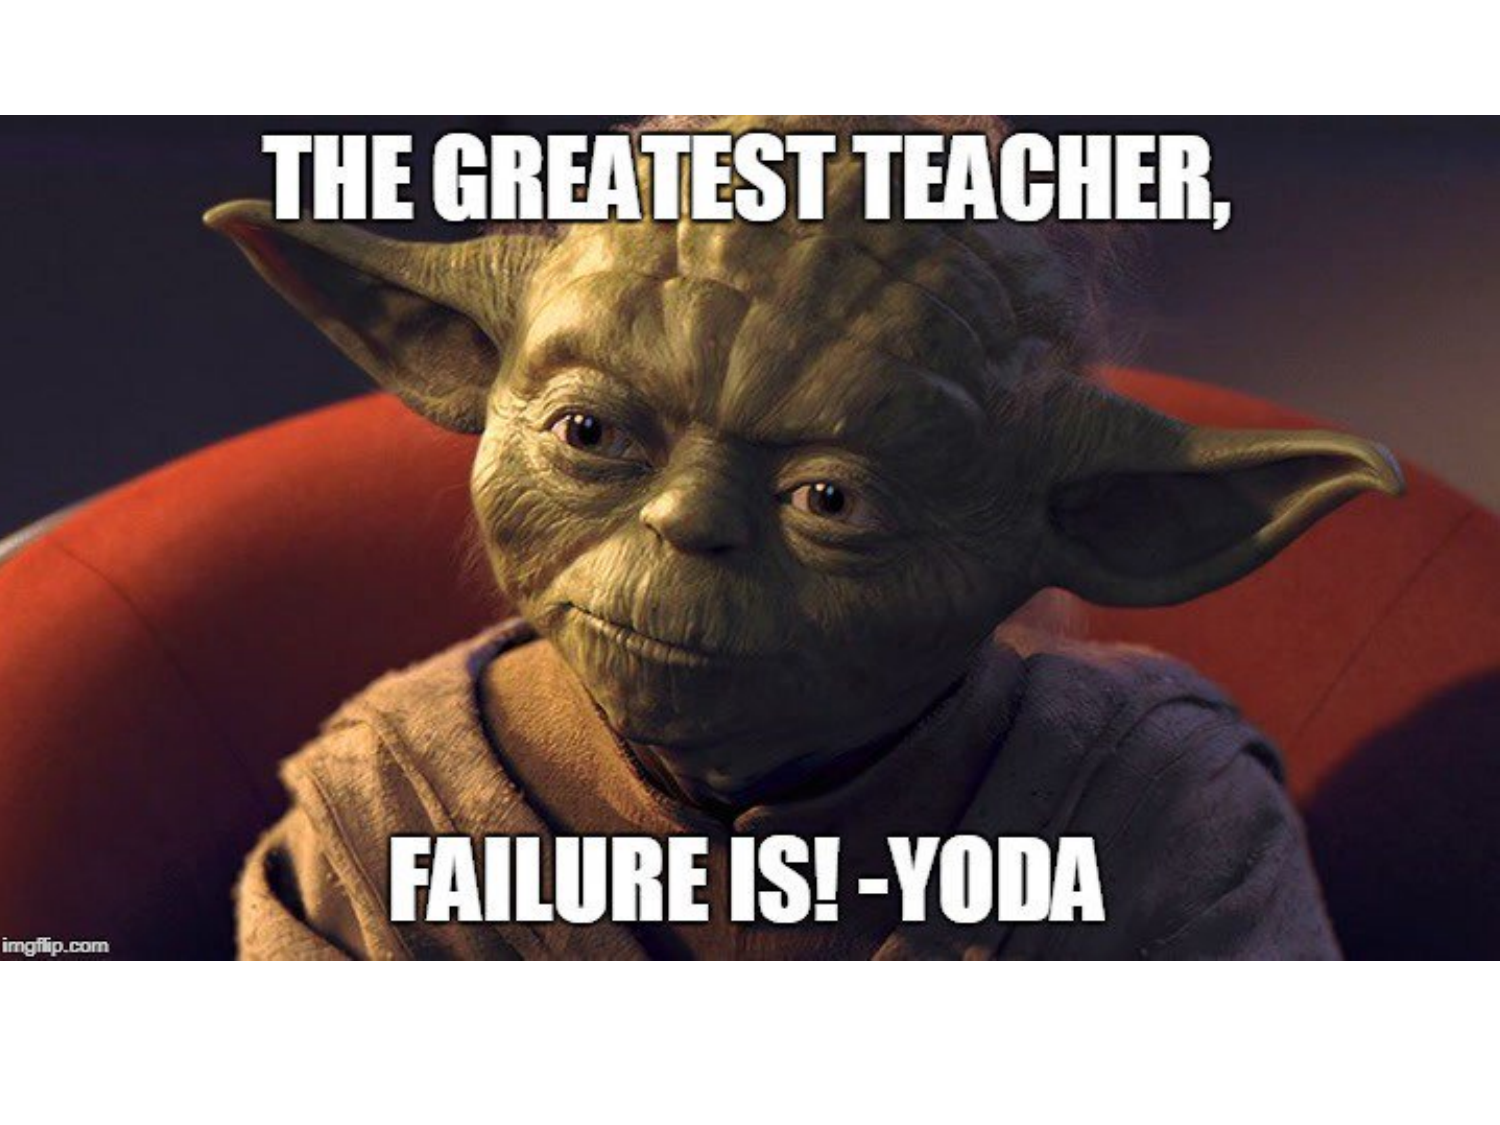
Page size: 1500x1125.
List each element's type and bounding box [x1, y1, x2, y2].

picture [0, 115, 1500, 961]
